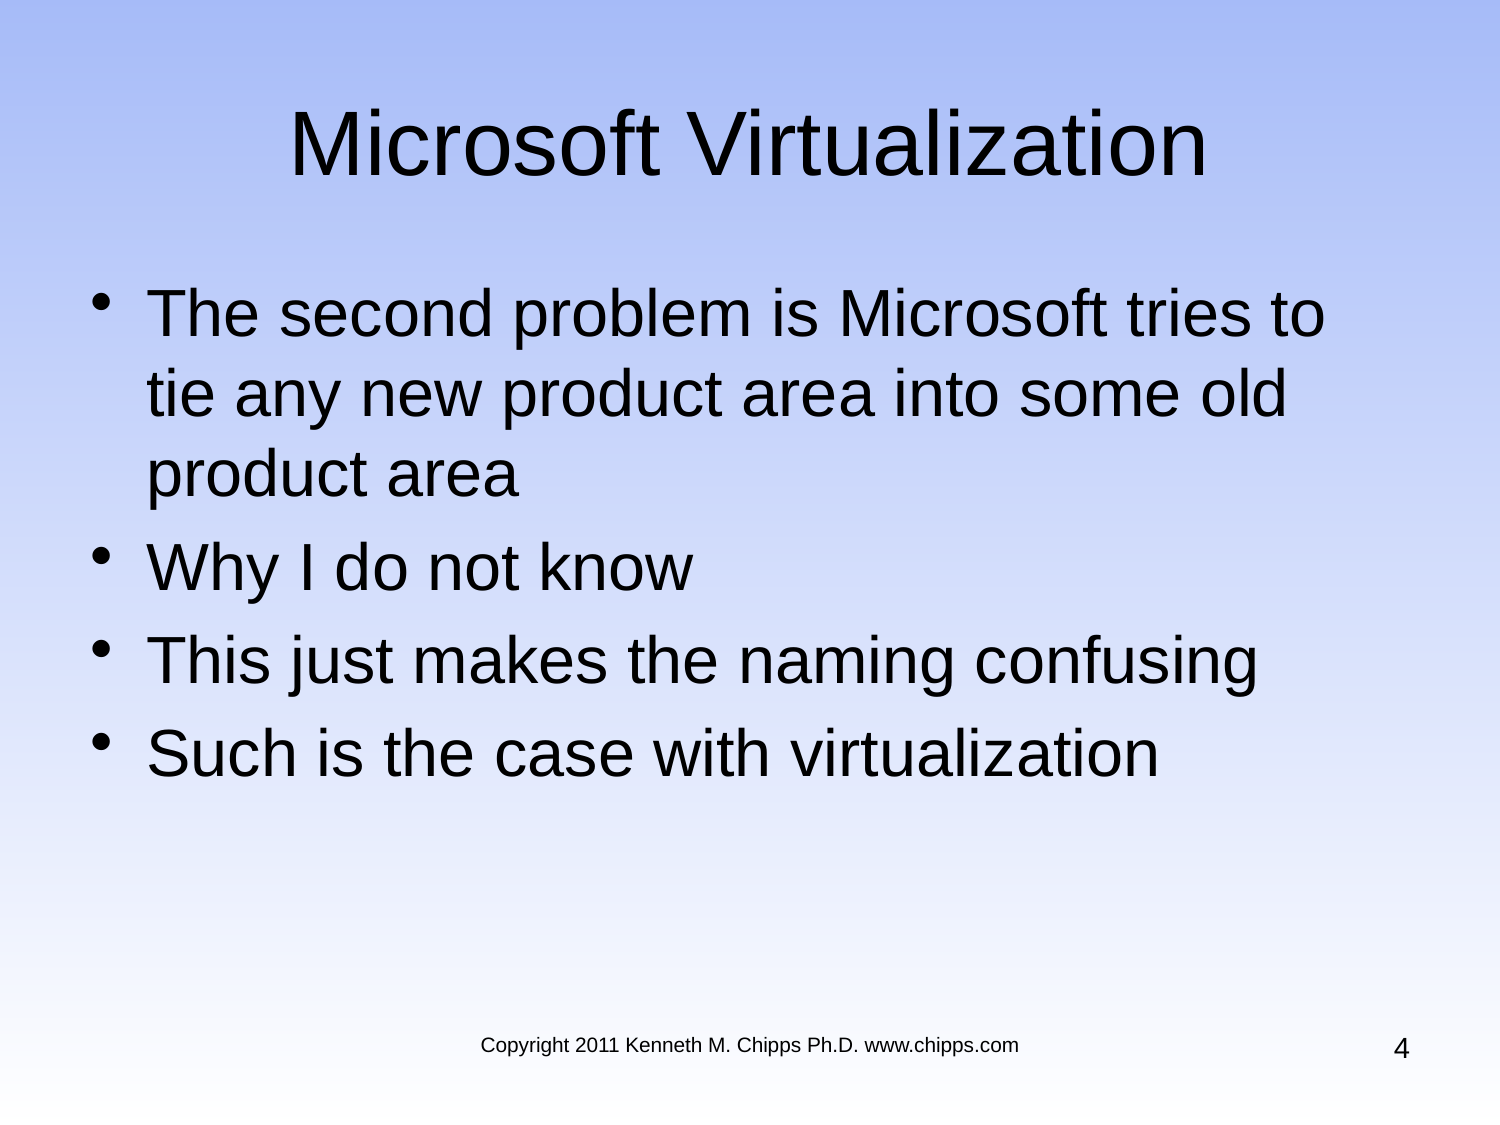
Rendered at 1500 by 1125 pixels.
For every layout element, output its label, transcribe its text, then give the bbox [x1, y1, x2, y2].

footer Copyright 2011 Kenneth M. Chipps Ph.D. www.chipps.com [449, 1024, 1051, 1103]
title Microsoft Virtualization [74, 44, 1426, 233]
list The second problem is Microsoft tries to tie any new product area into some old product area Why I do not know This just makes the naming confusing Such is the case with virtualization [74, 262, 1426, 1006]
slide_number 4 [1074, 1021, 1426, 1101]
